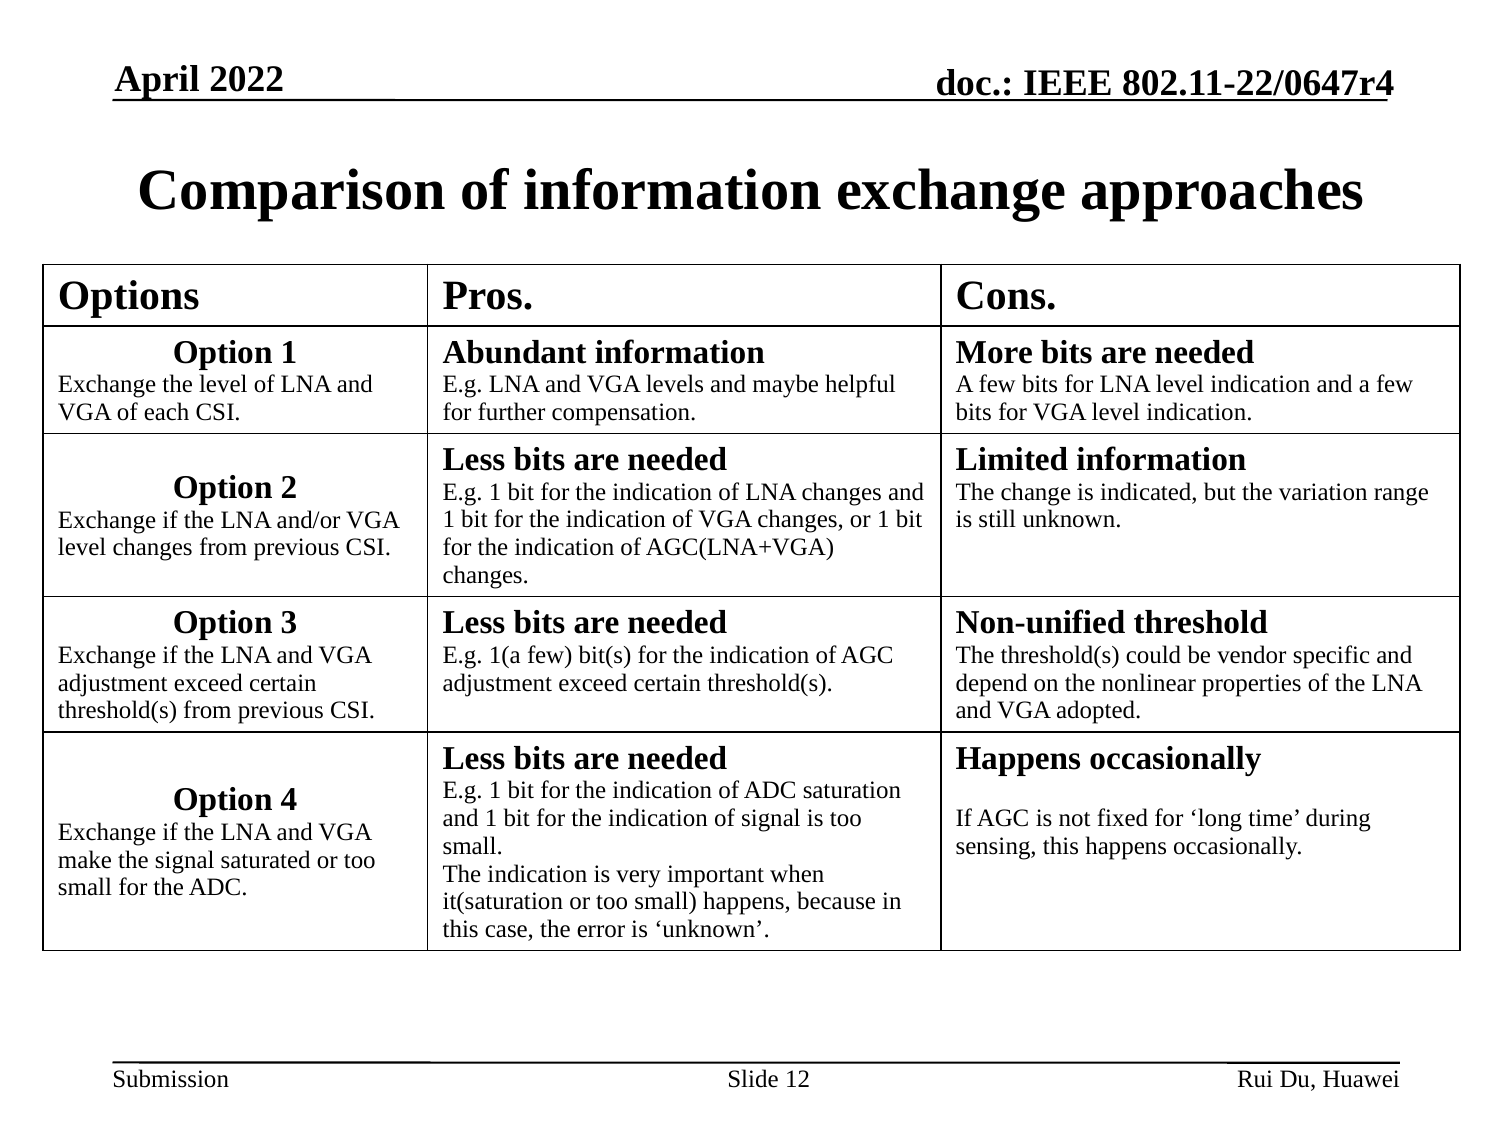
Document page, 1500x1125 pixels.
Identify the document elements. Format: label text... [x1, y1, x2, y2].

table_cell Less bits are needed E.g. 1 bit for the indication of ADC saturation and 1 bit for the indication of signal is too small. The indication is very important when it(saturation or too small) happens, because in this case, the error is ‘unknown’. [428, 733, 940, 950]
table_cell Non-unified threshold The threshold(s) could be vendor specific and depend on the nonlinear properties of the LNA and VGA adopted. [942, 597, 1459, 731]
table_cell Option 2 Exchange if the LNA and/or VGA level changes from previous CSI. [44, 434, 427, 596]
table_cell Less bits are needed E.g. 1(a few) bit(s) for the indication of AGC adjustment exceed certain threshold(s). [428, 597, 940, 731]
slide_number Slide 12 [702, 1061, 835, 1123]
table_cell Happens occasionally If AGC is not fixed for ‘long time’ during sensing, this happens occasionally. [942, 733, 1459, 950]
table_cell More bits are needed A few bits for LNA level indication and a few bits for VGA level indication. [942, 327, 1459, 433]
table_header Cons. [942, 265, 1459, 325]
table_cell Option 3 Exchange if the LNA and VGA adjustment exceed certain threshold(s) from previous CSI. [44, 597, 427, 731]
table_cell Option 4 Exchange if the LNA and VGA make the signal saturated or too small for the ADC. [44, 733, 427, 950]
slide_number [114, 54, 423, 100]
table_cell Option 1 Exchange the level of LNA and VGA of each CSI. [44, 327, 427, 433]
table_cell Abundant information E.g. LNA and VGA levels and maybe helpful for further compensation. [428, 327, 940, 433]
table_cell Less bits are needed E.g. 1 bit for the indication of LNA changes and 1 bit for the indication of VGA changes, or 1 bit for the indication of AGC(LNA+VGA) changes. [428, 434, 940, 596]
table_header Pros. [428, 265, 940, 325]
table_cell Limited information The change is indicated, but the variation range is still unknown. [942, 434, 1459, 596]
table_header Options [44, 265, 427, 325]
title Comparison of information exchange approaches [114, 127, 1390, 245]
